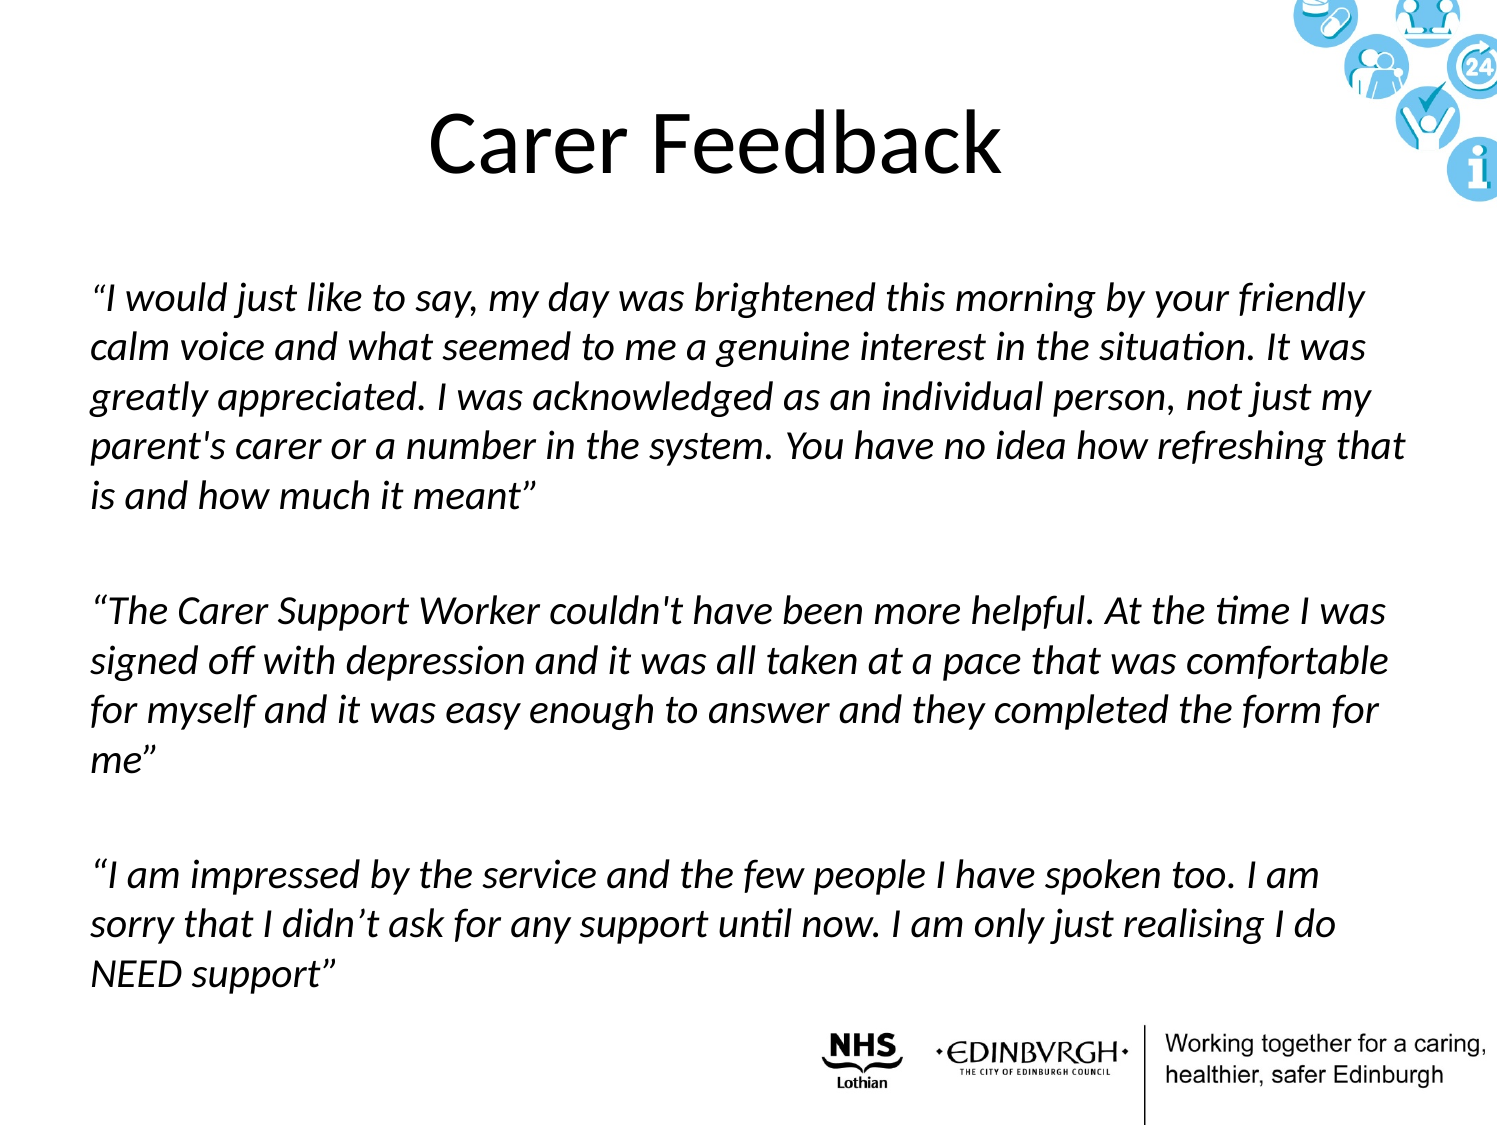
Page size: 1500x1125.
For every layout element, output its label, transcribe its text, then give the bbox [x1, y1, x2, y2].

picture [809, 1011, 1500, 1125]
list “I would just like to say, my day was brightened this morning by your friendly calm voice and what seemed to me a genuine interest in the situation. It was greatly appreciated. I was acknowledged as an individual person, not just my parent's carer or a number in the system. You have no idea how refreshing that is and how much it meant” “The Carer Support Worker couldn't have been more helpful. At the time I was signed off with depression and it was all taken at a pace that was comfortable for myself and it was easy enough to answer and they completed the form for me” “I am impressed by the service and the few people I have spoken too. I am sorry that I didn’t ask for any support until now. I am only just realising I do NEED support” [75, 262, 1425, 1005]
title Carer Feedback [41, 42, 1392, 231]
picture [1281, 0, 1497, 215]
